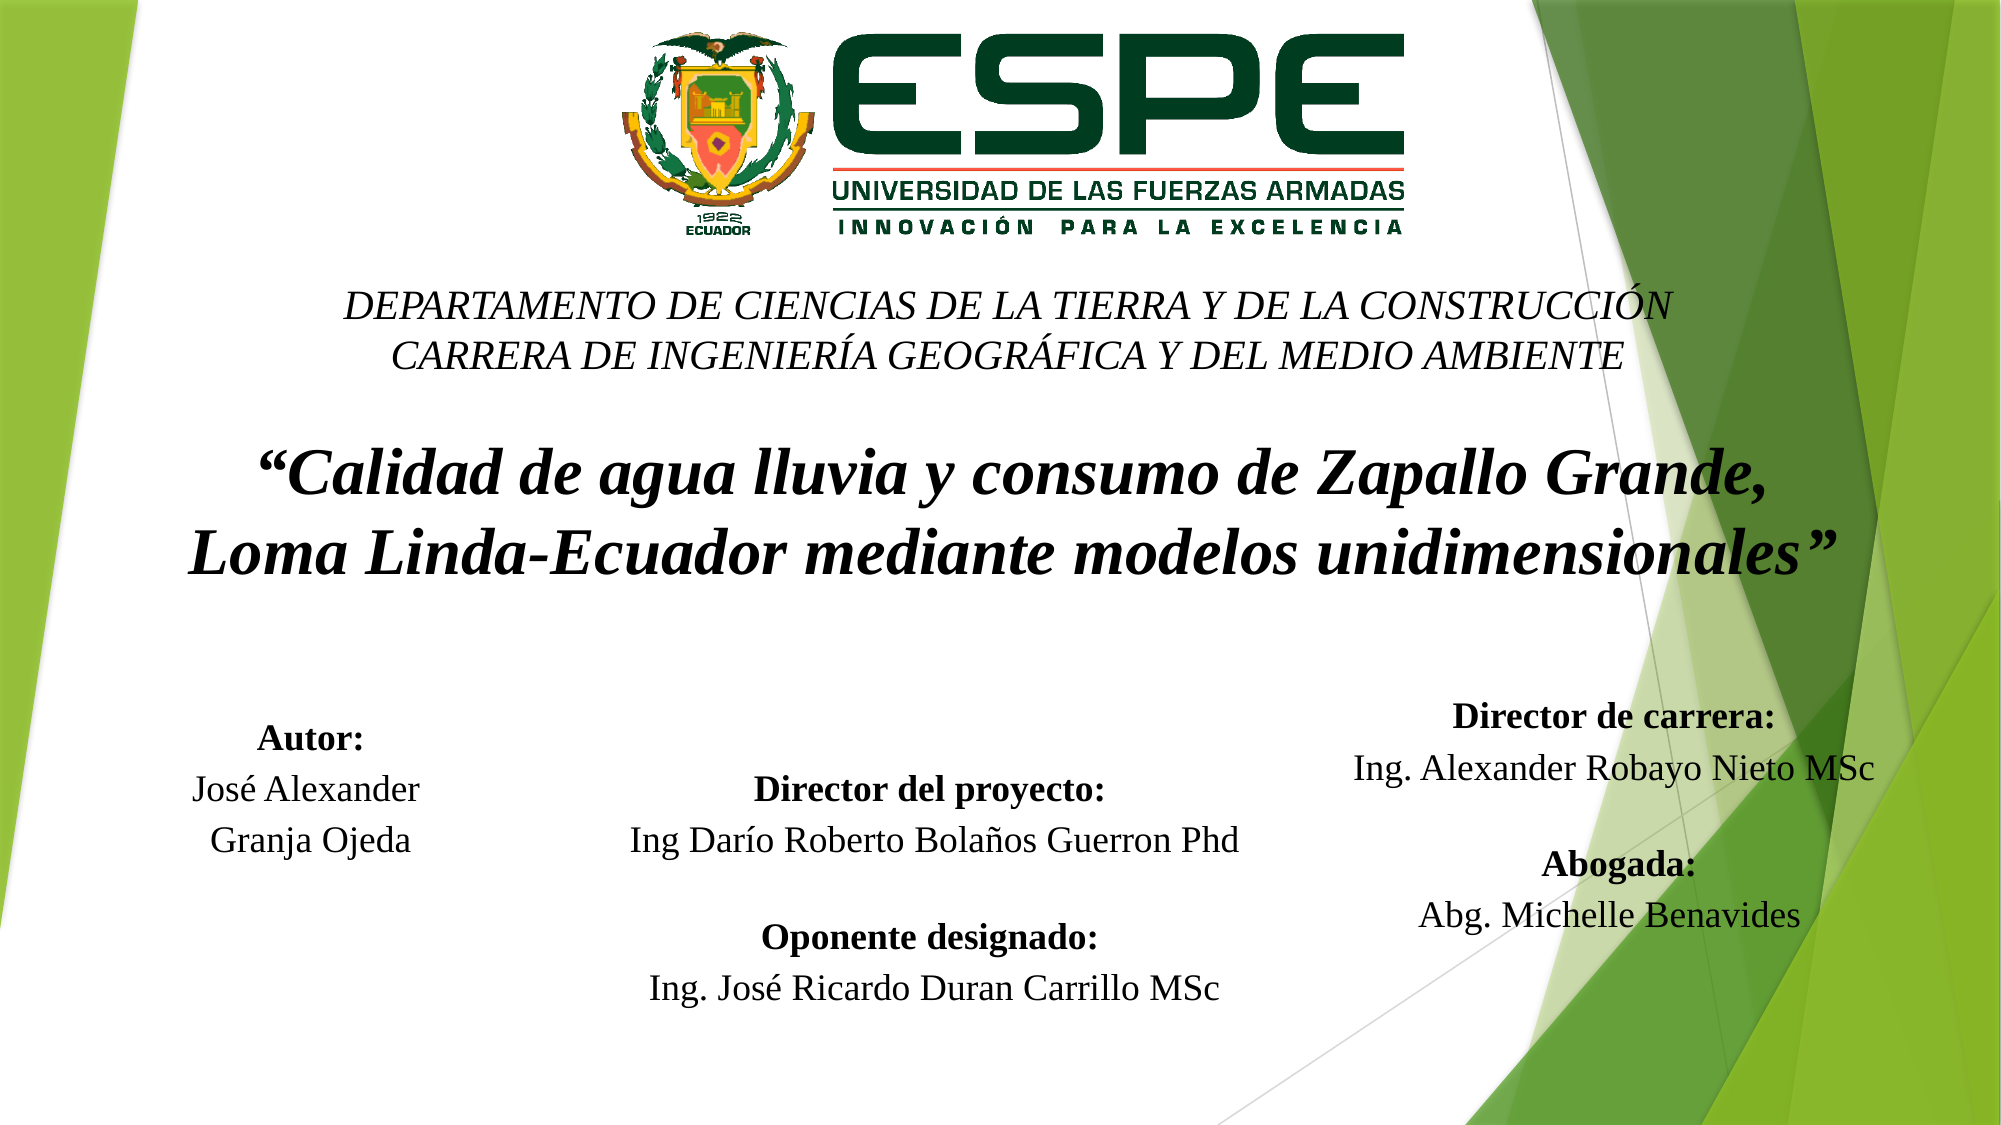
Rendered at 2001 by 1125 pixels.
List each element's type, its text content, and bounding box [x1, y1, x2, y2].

picture [622, 32, 1405, 236]
text_box Autor: José Alexander Granja Ojeda Director del proyecto: Ing Darío Roberto Bolaños Guerron Phd Oponente designado: Ing. José Ricardo Duran Carrillo MSc [0, 775, 1262, 946]
text_box Director de carrera: Ing. Alexander Robayo Nieto MSc Abogada: Abg. Michelle Benavides [1290, 684, 1949, 943]
text_box DEPARTAMENTO DE CIENCIAS DE LA TIERRA Y DE LA CONSTRUCCIÓN CARRERA DE INGENIERÍA GEOGRÁFICA Y DEL MEDIO AMBIENTE “Calidad de agua lluvia y consumo de Zapallo Grande, Loma Linda-Ecuador mediante modelos unidimensionales” [158, 257, 1869, 537]
